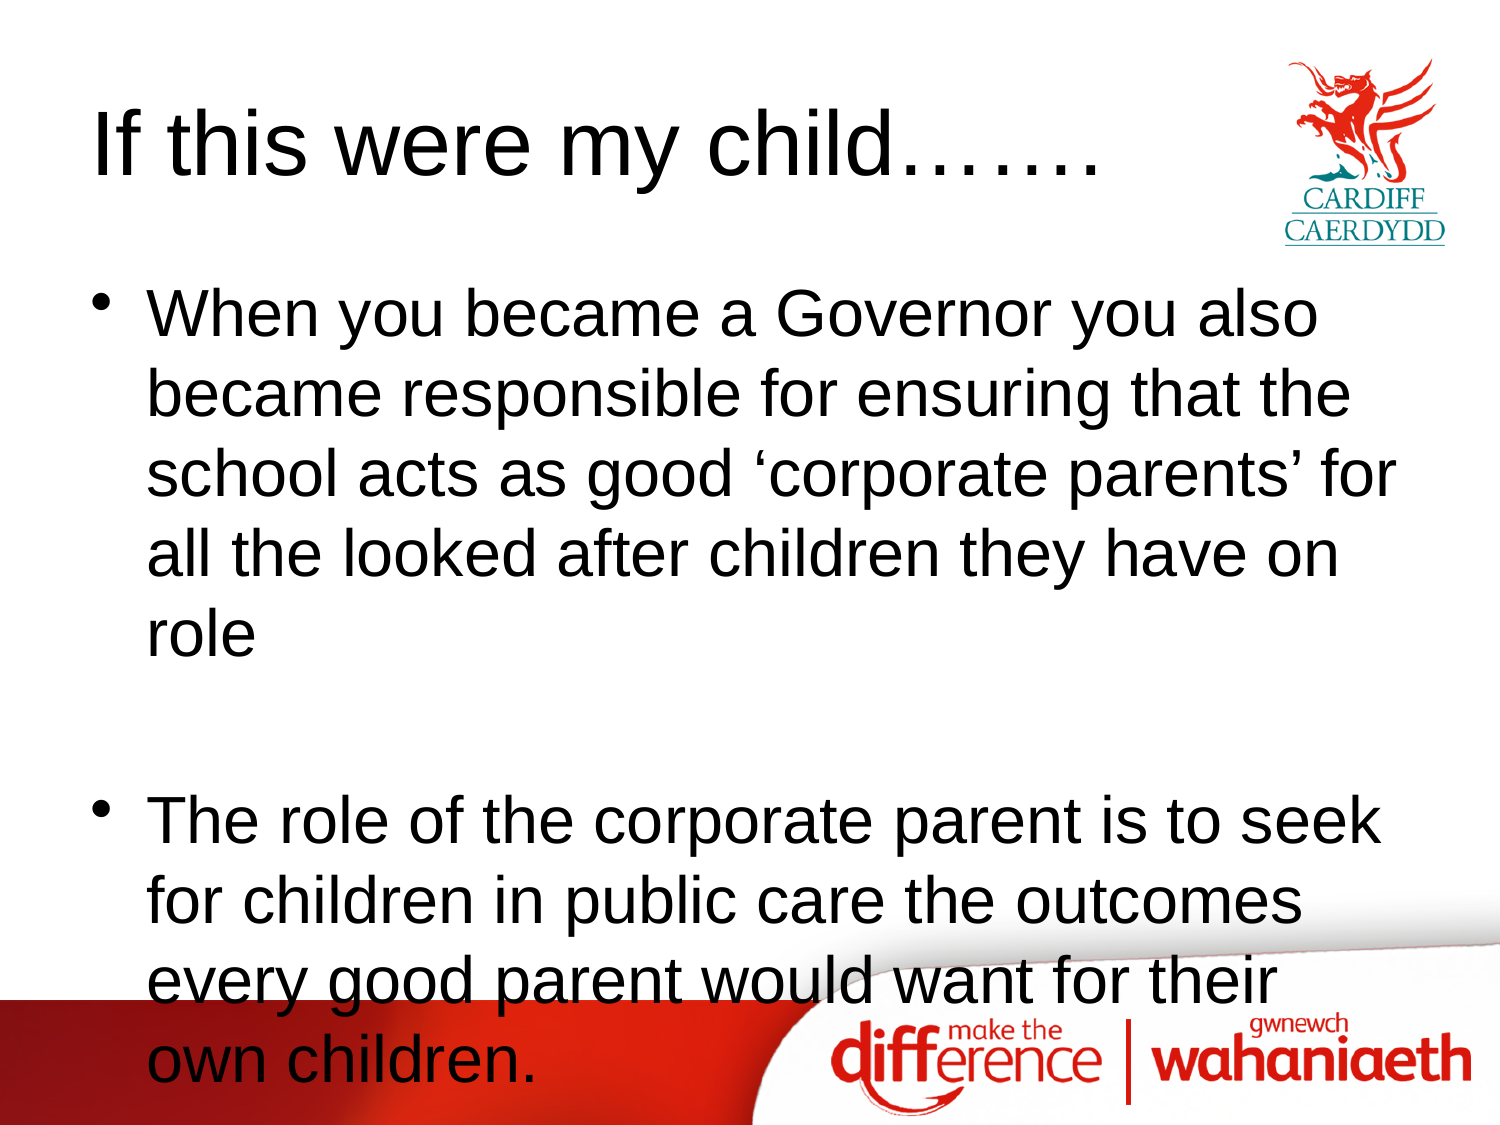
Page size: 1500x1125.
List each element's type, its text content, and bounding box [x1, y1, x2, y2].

picture [0, 0, 1500, 1125]
list When you became a Governor you also became responsible for ensuring that the school acts as good ‘corporate parents’ for all the looked after children they have on role The role of the corporate parent is to seek for children in public care the outcomes every good parent would want for their own children. [75, 262, 1425, 1005]
title If this were my child……. [75, 45, 1425, 233]
